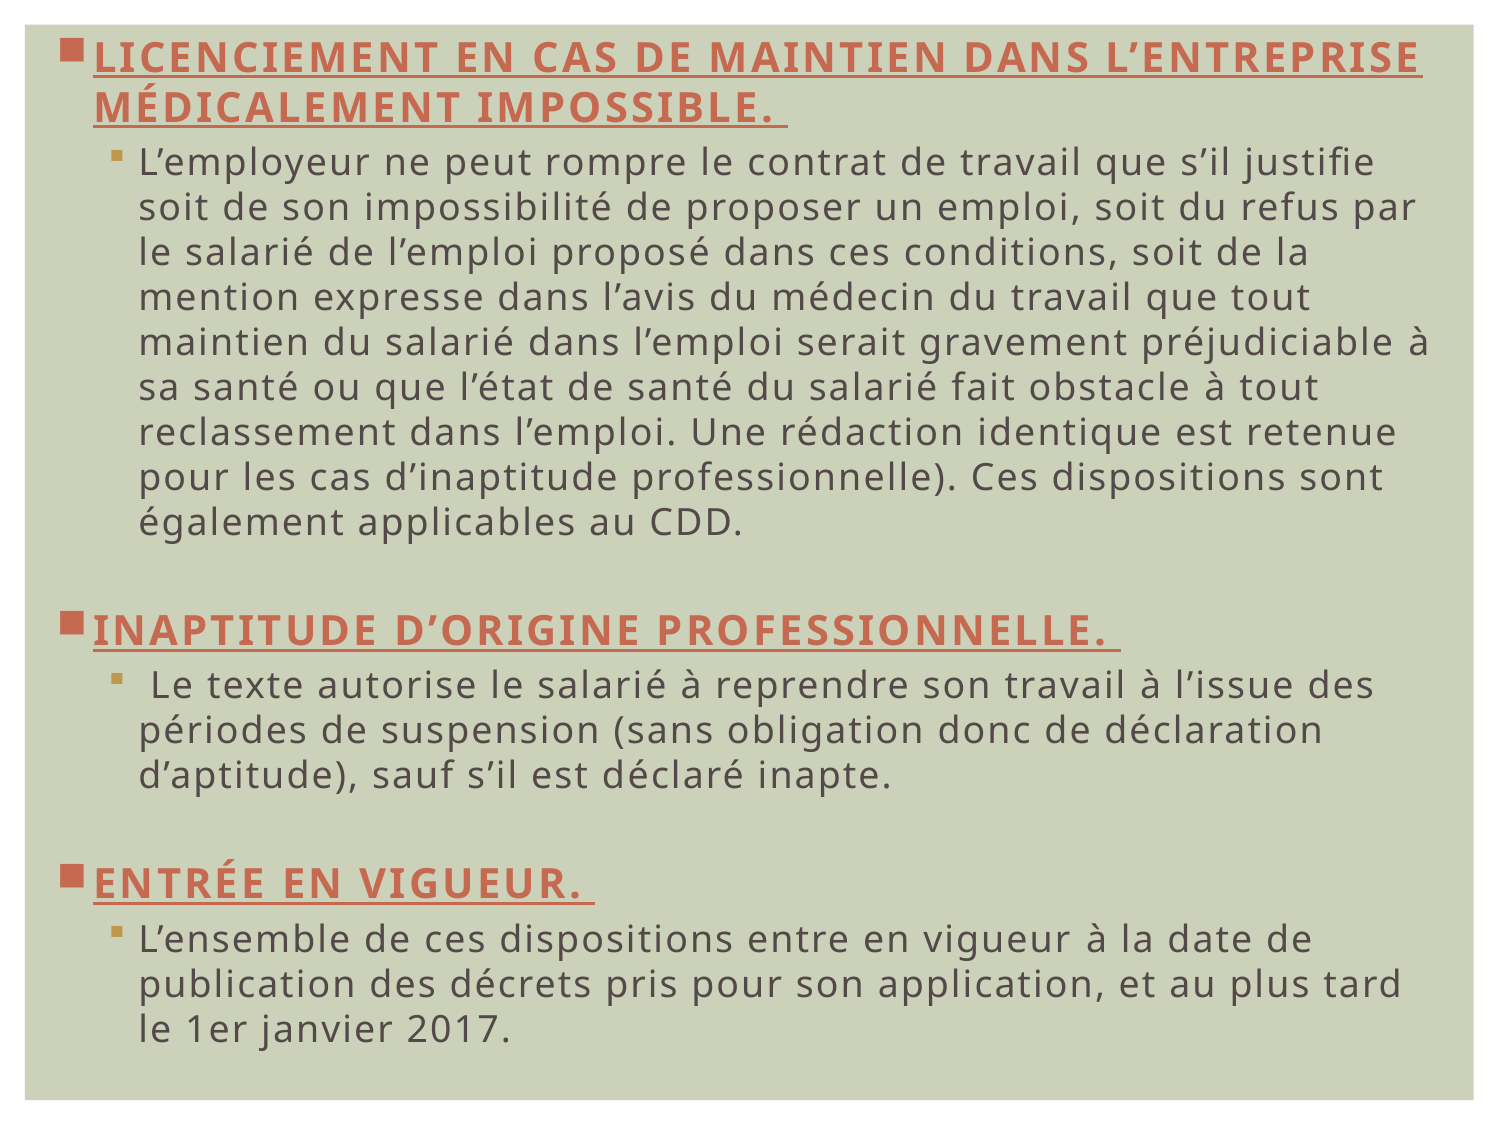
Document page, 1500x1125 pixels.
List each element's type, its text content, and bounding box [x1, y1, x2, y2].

text_box LICENCIEMENT EN CAS DE MAINTIEN DANS L’ENTREPRISE MÉDICALEMENT IMPOSSIBLE. L’employeur ne peut rompre le contrat de travail que s’il justifie soit de son impossibilité de proposer un emploi, soit du refus par le salarié de l’emploi proposé dans ces conditions, soit de la mention expresse dans l’avis du médecin du travail que tout maintien du salarié dans l’emploi serait gravement préjudiciable à sa santé ou que l’état de santé du salarié fait obstacle à tout reclassement dans l’emploi. Une rédaction identique est retenue pour les cas d’inaptitude professionnelle). Ces dispositions sont également applicables au CDD. INAPTITUDE D’ORIGINE PROFESSIONNELLE. Le texte autorise le salarié à reprendre son travail à l’issue des périodes de suspension (sans obligation donc de déclaration d’aptitude), sauf s’il est déclaré inapte. ENTRÉE EN VIGUEUR. L’ensemble de ces dispositions entre en vigueur à la date de publication des décrets pris pour son application, et au plus tard le 1er janvier 2017. [33, 22, 1466, 1093]
text_box [21, 22, 1480, 1106]
